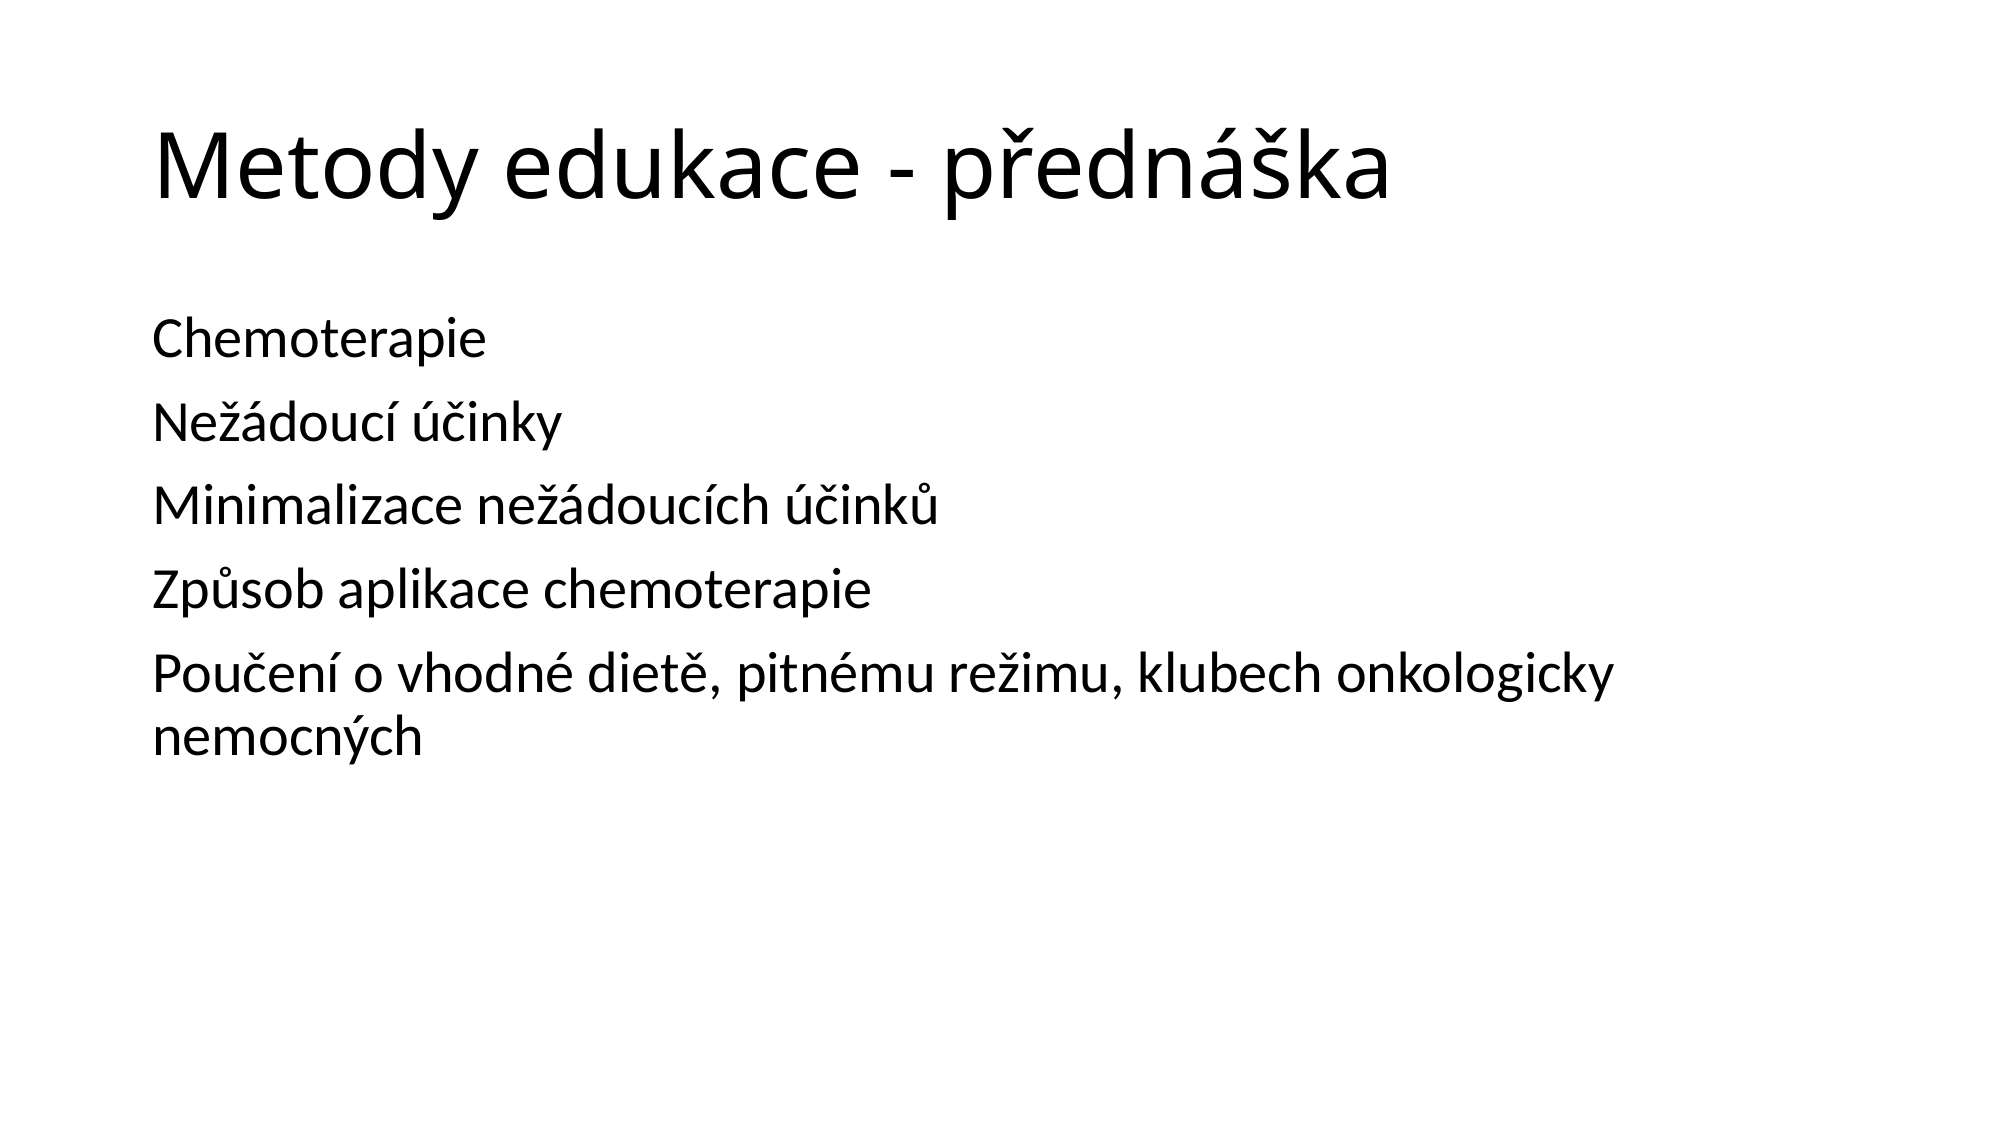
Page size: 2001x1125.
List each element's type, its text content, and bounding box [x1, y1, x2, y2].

list Chemoterapie Nežádoucí účinky Minimalizace nežádoucích účinků Způsob aplikace chemoterapie Poučení o vhodné dietě, pitnému režimu, klubech onkologicky nemocných [137, 299, 1863, 1014]
title Metody edukace - přednáška [137, 59, 1863, 278]
